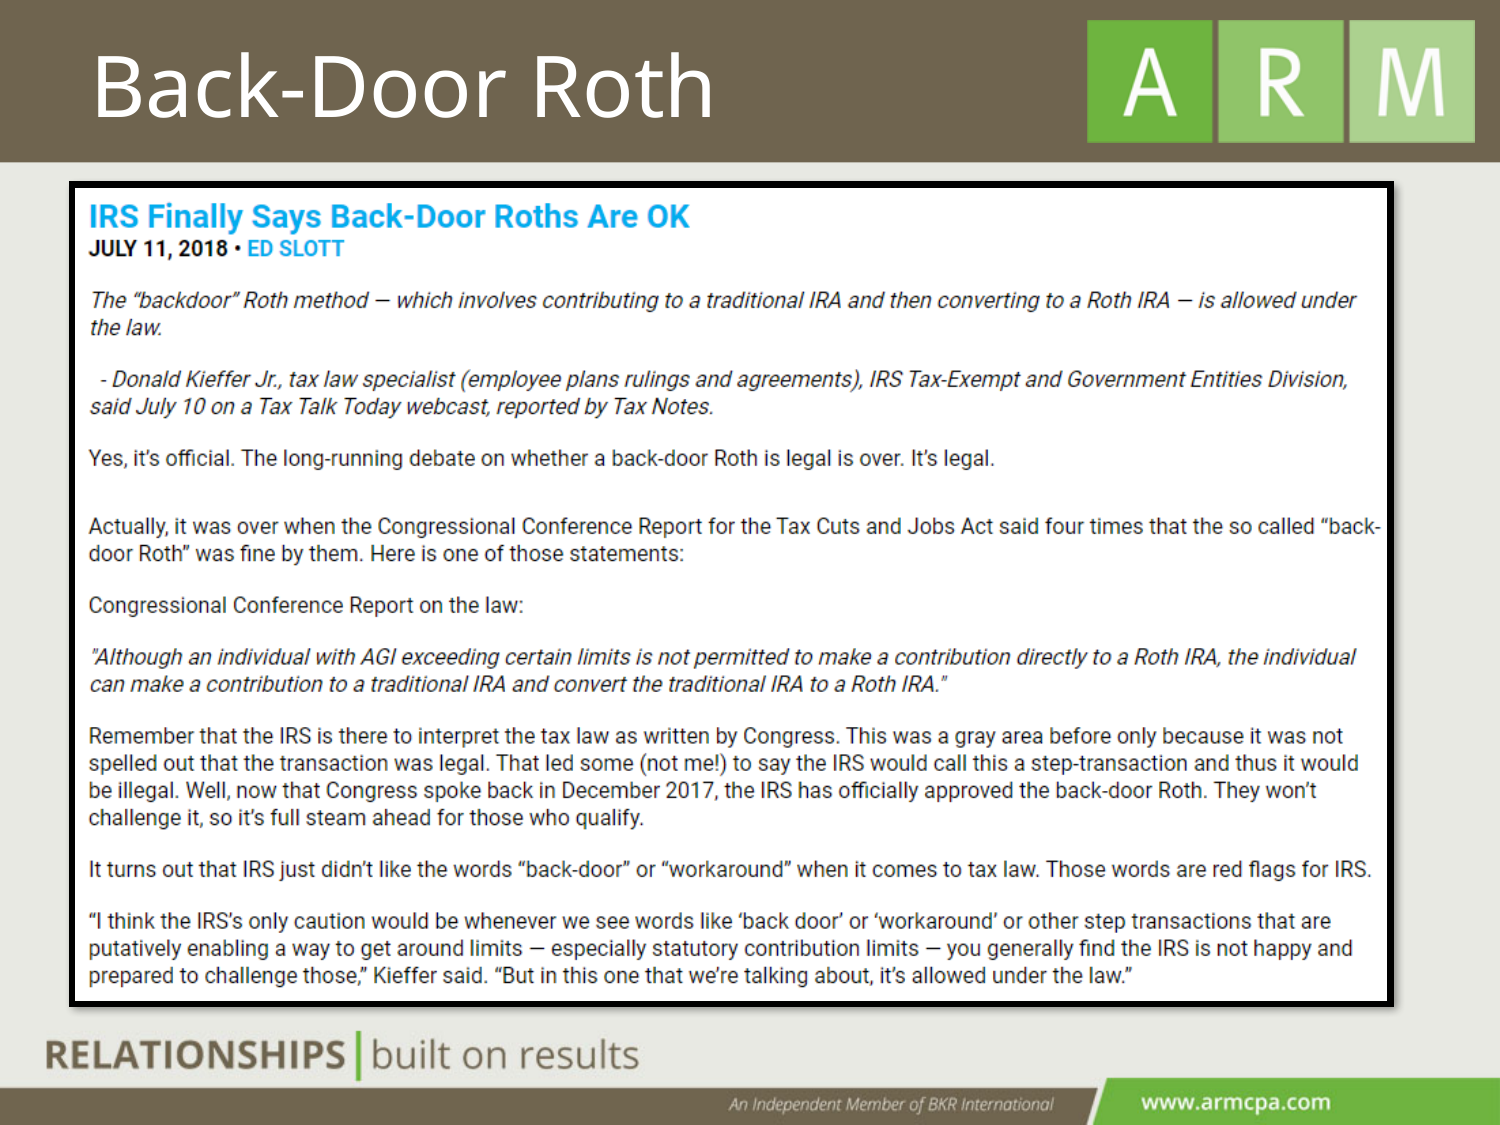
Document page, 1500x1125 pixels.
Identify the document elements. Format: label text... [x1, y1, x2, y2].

picture [1087, 19, 1476, 143]
text_box [0, 0, 1500, 164]
picture [0, 164, 1500, 1125]
title Back-Door Roth [75, 24, 1082, 143]
